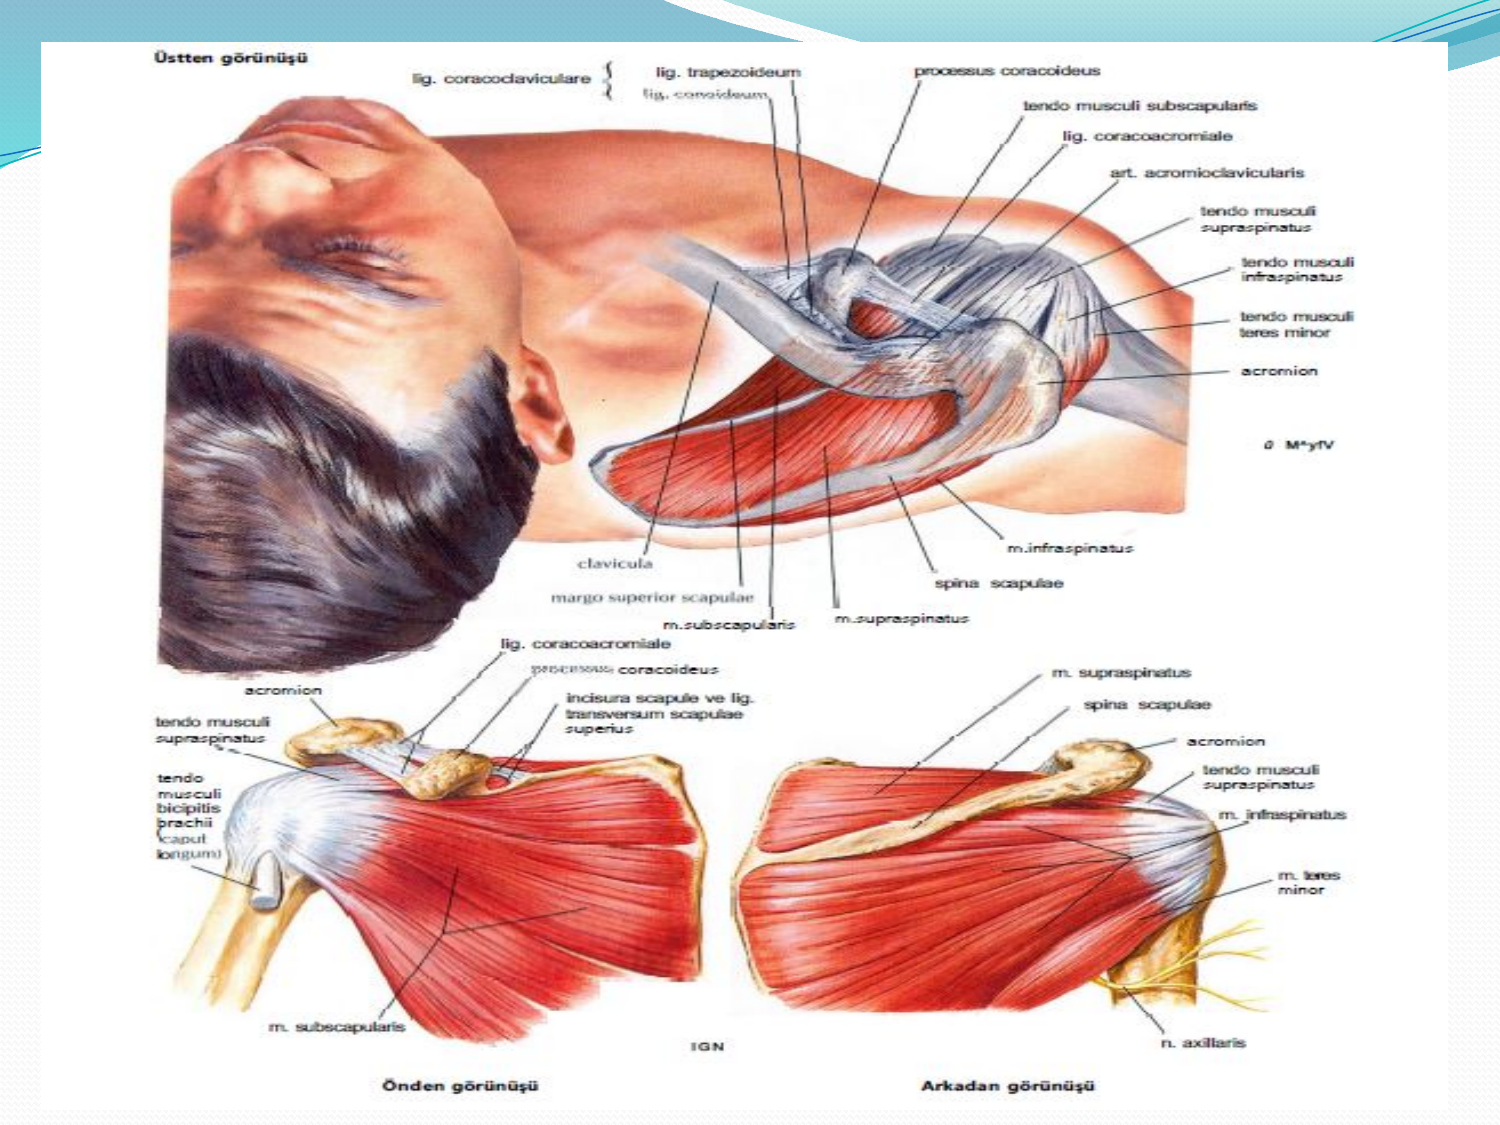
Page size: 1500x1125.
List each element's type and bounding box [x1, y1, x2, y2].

list [41, 42, 1448, 1110]
